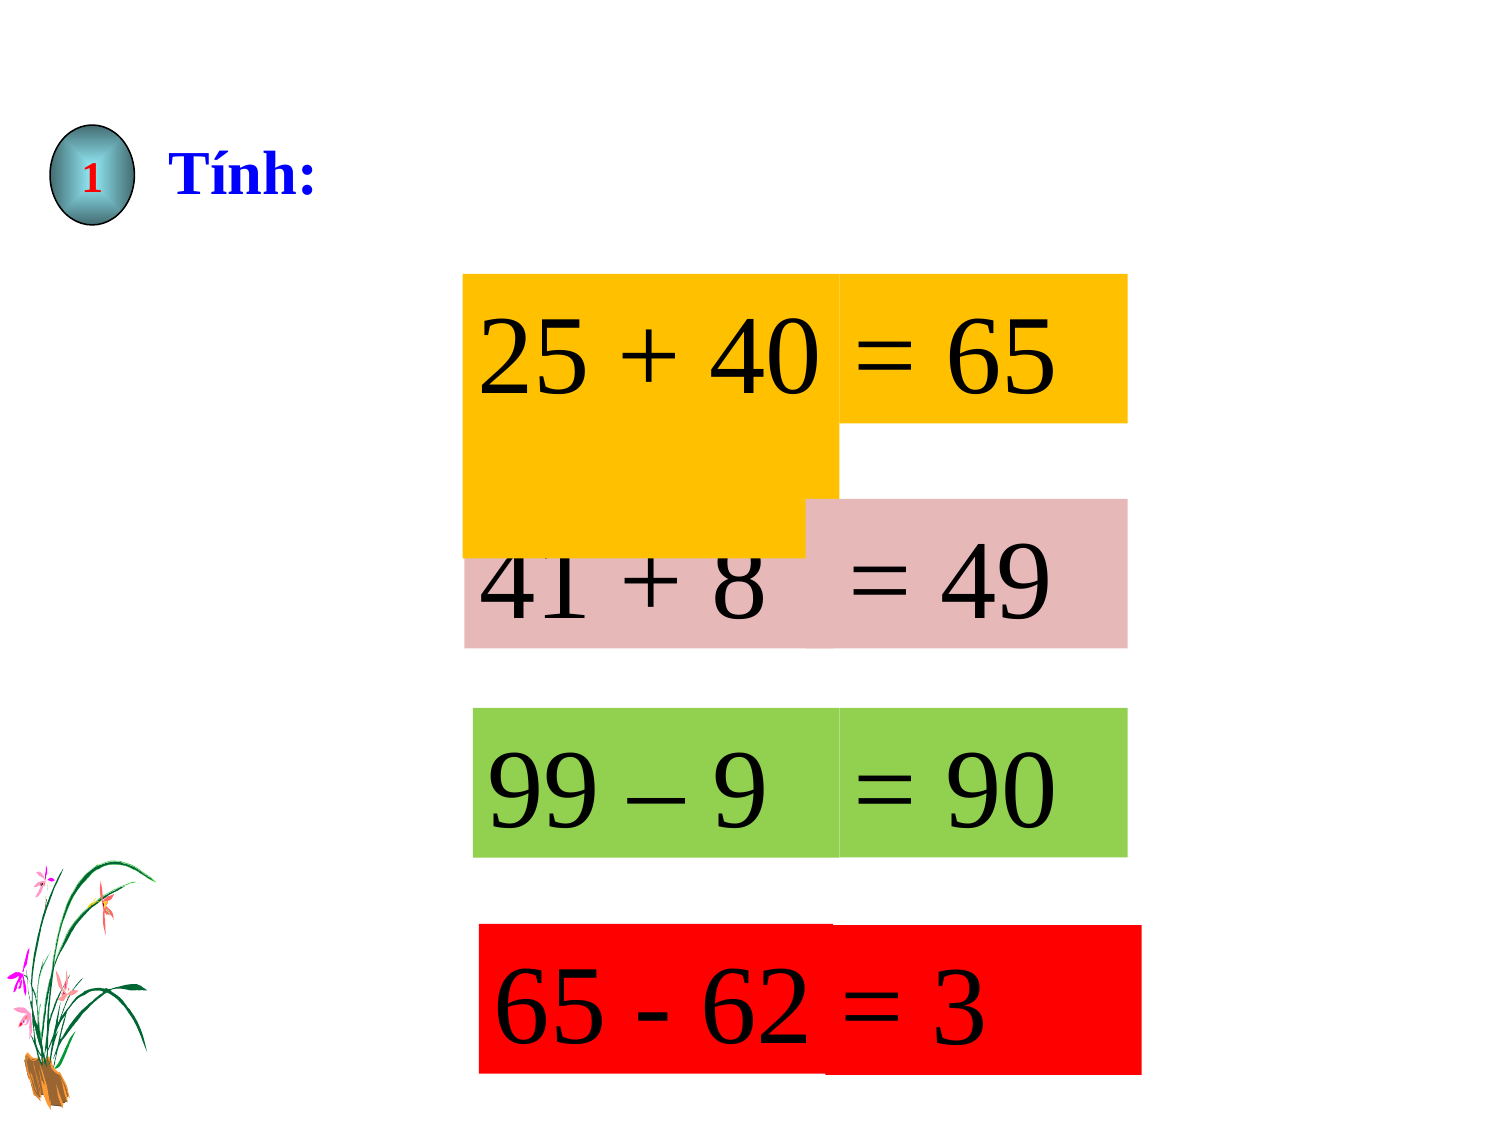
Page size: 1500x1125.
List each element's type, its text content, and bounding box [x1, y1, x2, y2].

text_box 1 [50, 125, 135, 225]
picture [6, 860, 157, 1111]
text_box 99 – 9 [472, 707, 839, 858]
text_box = 65 [839, 273, 1128, 424]
text_box Tính: [143, 125, 1006, 215]
text_box = 3 [825, 925, 1142, 1075]
text_box 65 - 62 [478, 923, 834, 1074]
text_box = 90 [839, 707, 1128, 858]
text_box 41 + 8 [464, 559, 805, 649]
text_box = 49 [805, 498, 1128, 649]
text_box 25 + 40 [462, 273, 840, 559]
text_box [868, 273, 1144, 426]
